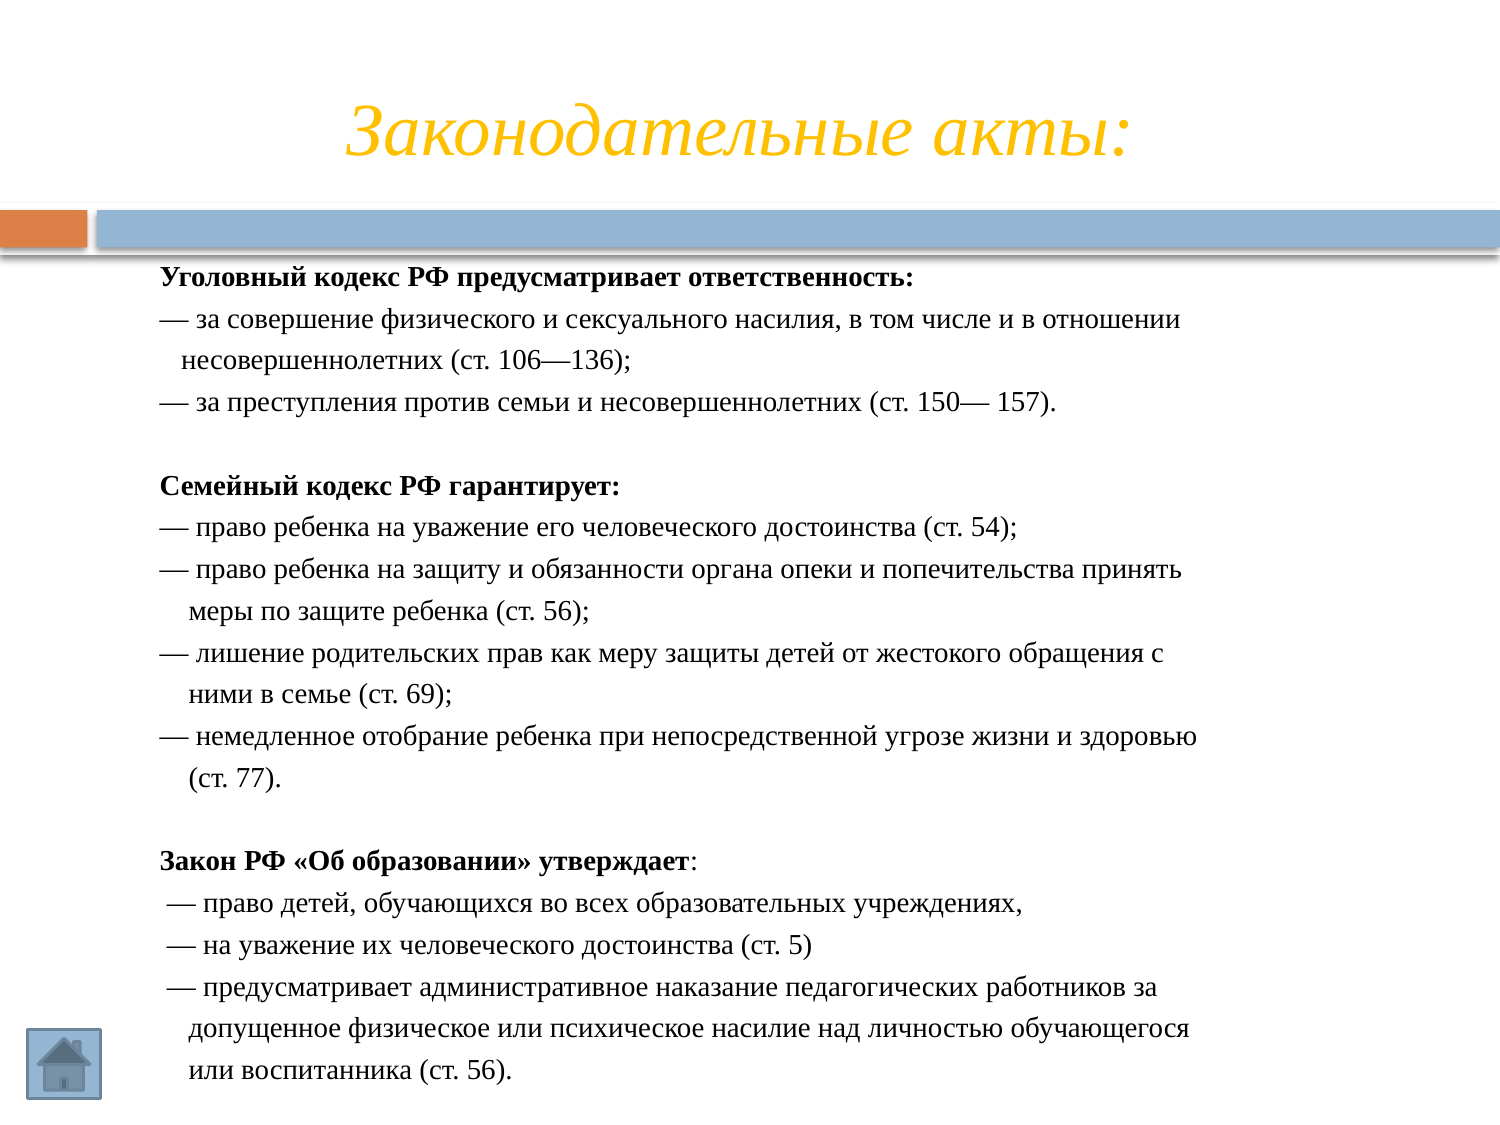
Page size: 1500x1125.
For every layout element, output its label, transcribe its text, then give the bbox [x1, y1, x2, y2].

list Уголовный кодекс РФ предусматривает ответственность: — за совершение физического и сексуального насилия, в том числе и в отношении несовершеннолетних (ст. 106—136); — за преступления против семьи и несовершеннолетних (ст. 150— 157). Семейный кодекс РФ гарантирует: — право ребенка на уважение его человеческого достоинства (ст. 54); — право ребенка на защиту и обязанности органа опеки и попечительства принять меры по защите ребенка (ст. 56); — лишение родительских прав как меру защиты детей от жестокого обращения с ними в семье (ст. 69); — немедленное отобрание ребенка при непосредственной угрозе жизни и здоровью (ст. 77). Закон РФ «Об образовании» утверждает: — право детей, обучающихся во всех образовательных учреждениях, — на уважение их человеческого достоинства (ст. 5) — предусматривает административное наказание педагогических работников за допущенное физическое или психическое насилие над личностью обучающегося или воспитанника (ст. 56). [135, 249, 1463, 1094]
title Законодательные акты: [135, 54, 1346, 197]
text_box [26, 1028, 102, 1100]
